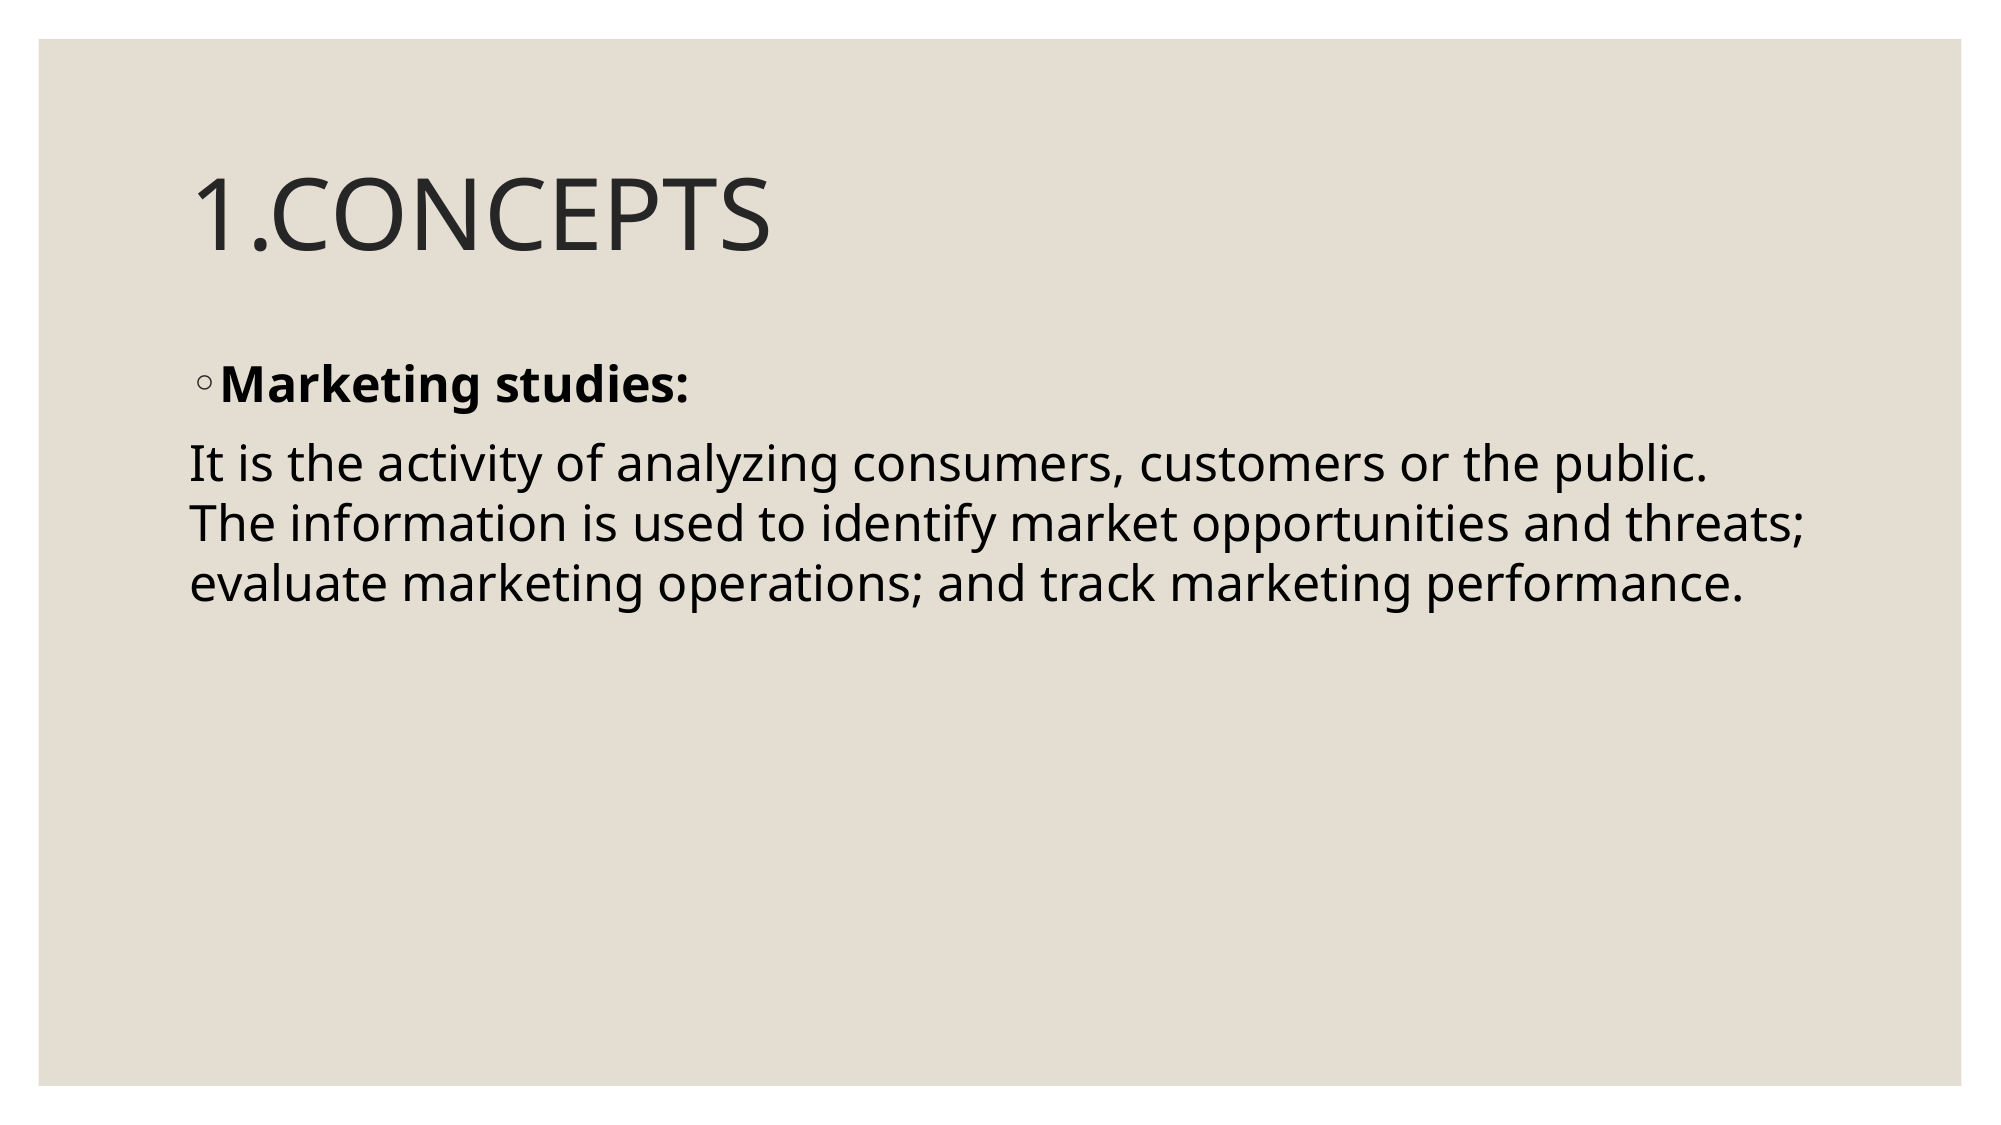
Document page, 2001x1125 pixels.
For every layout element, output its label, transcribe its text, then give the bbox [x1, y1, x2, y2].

title 1.CONCEPTS [174, 105, 1825, 331]
list Marketing studies: It is the activity of analyzing consumers, customers or the public. The information is used to identify market opportunities and threats; evaluate marketing operations; and track marketing performance. [174, 345, 1825, 990]
